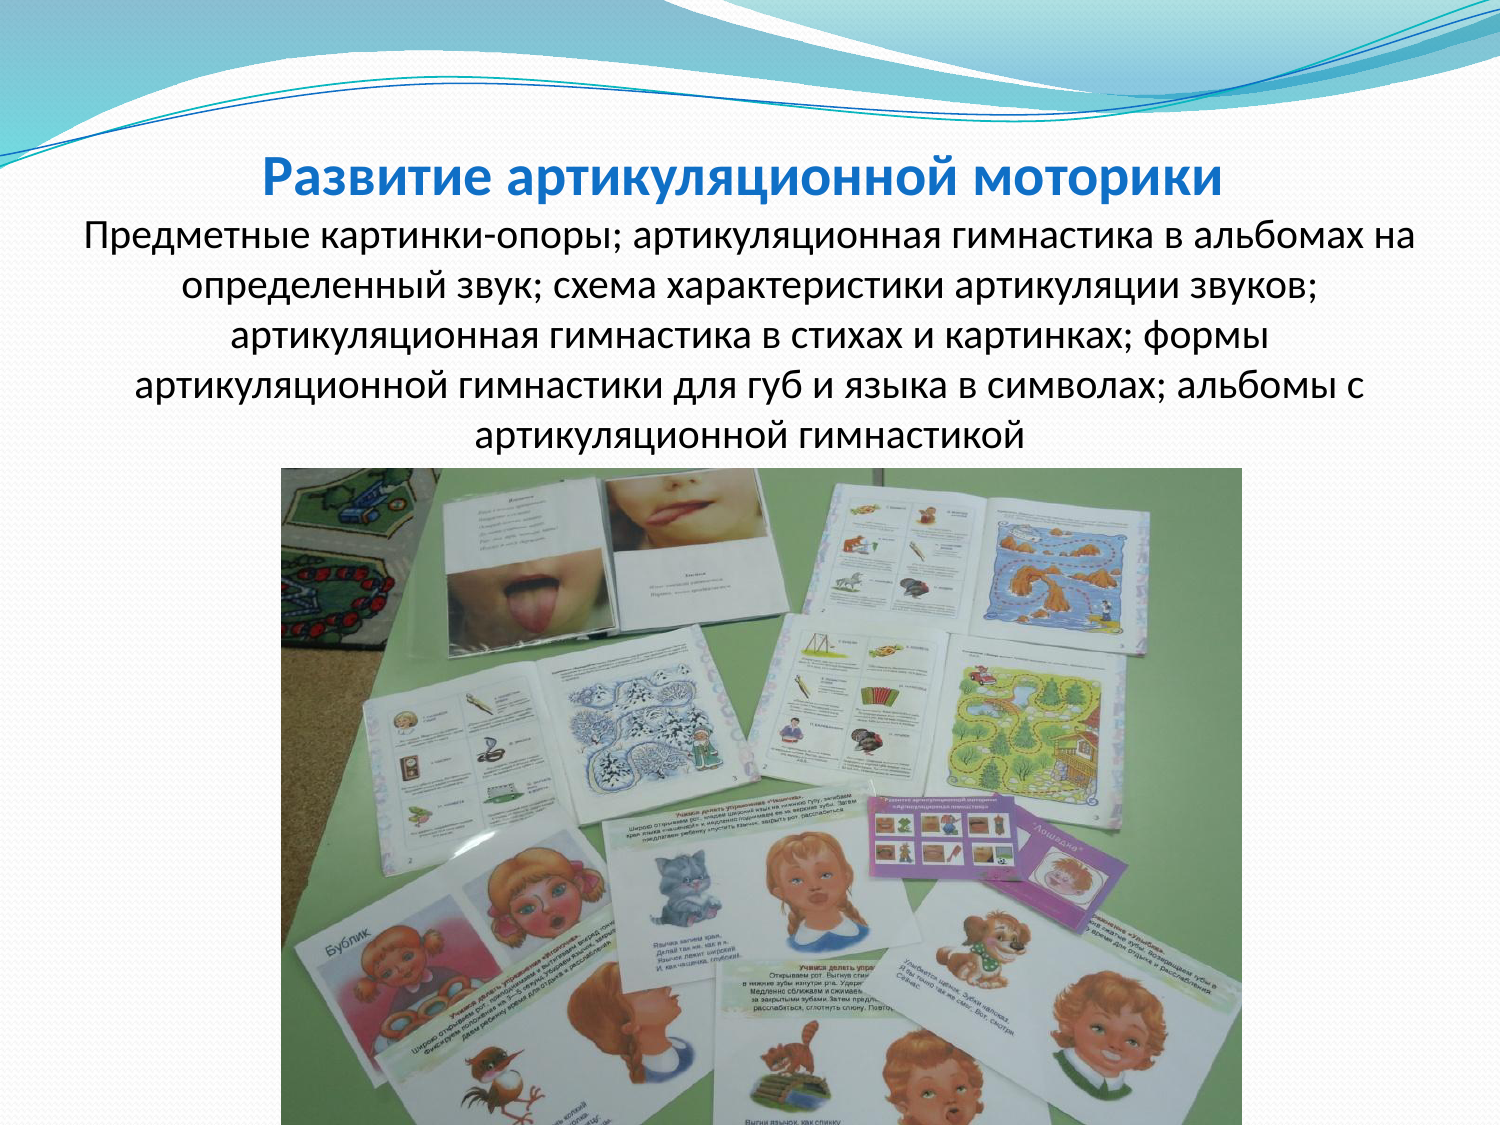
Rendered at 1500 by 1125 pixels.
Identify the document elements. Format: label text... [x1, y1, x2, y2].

title Развитие артикуляционной моторики Предметные картинки-опоры; артикуляционная гимнастика в альбомах на определенный звук; схема характеристики артикуляции звуков; артикуляционная гимнастика в стихах и картинках; формы артикуляционной гимнастики для губ и языка в символах; альбомы с артикуляционной гимнастикой [75, 115, 1425, 457]
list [280, 468, 1242, 1125]
